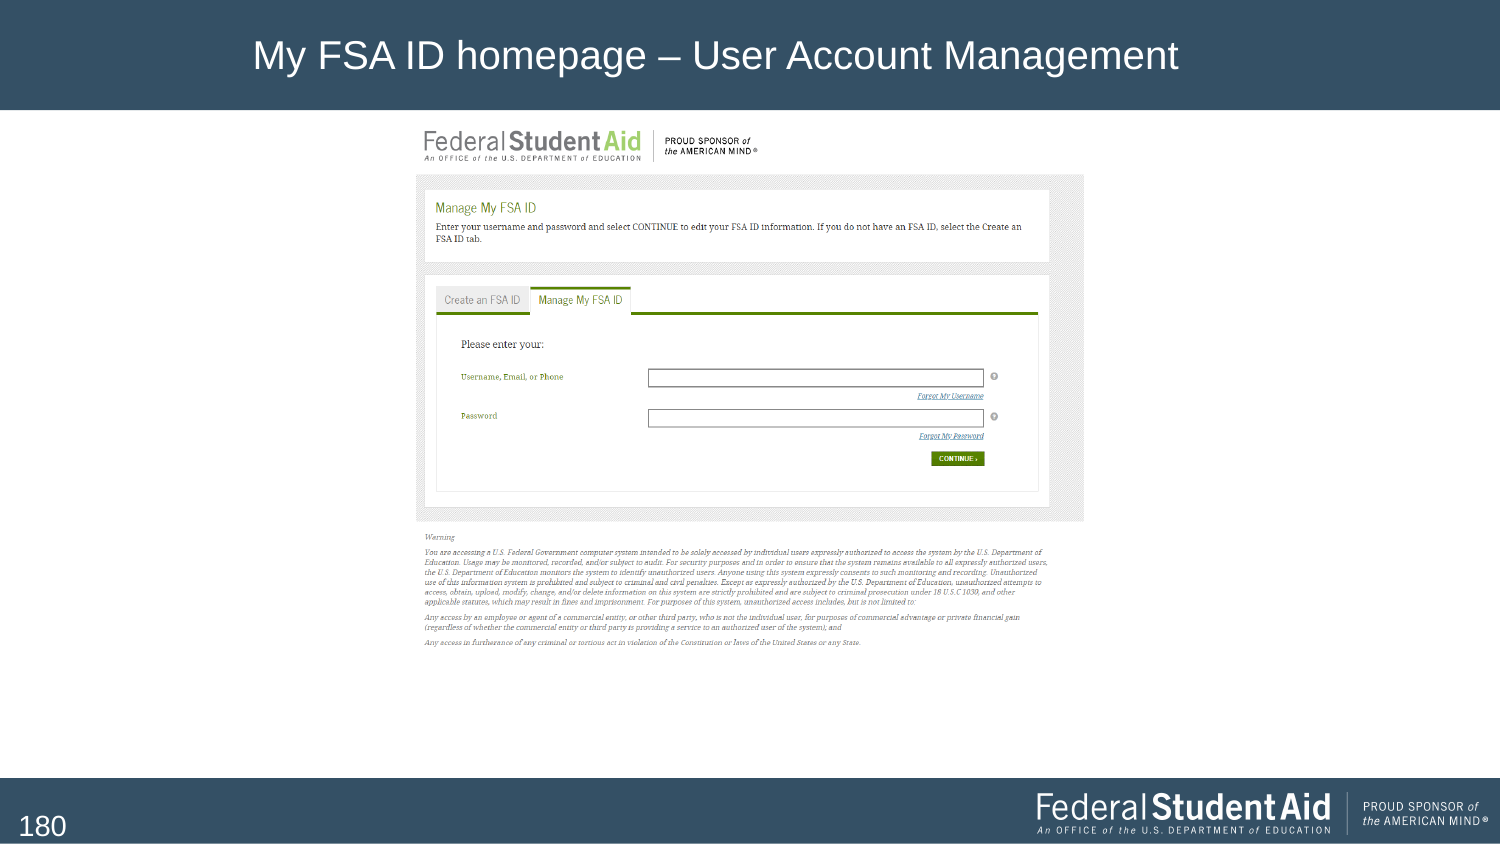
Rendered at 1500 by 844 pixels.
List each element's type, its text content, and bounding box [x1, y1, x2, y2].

title My FSA ID homepage – User Account Management [24, 23, 1408, 84]
picture [1037, 792, 1488, 835]
picture [416, 121, 1084, 651]
